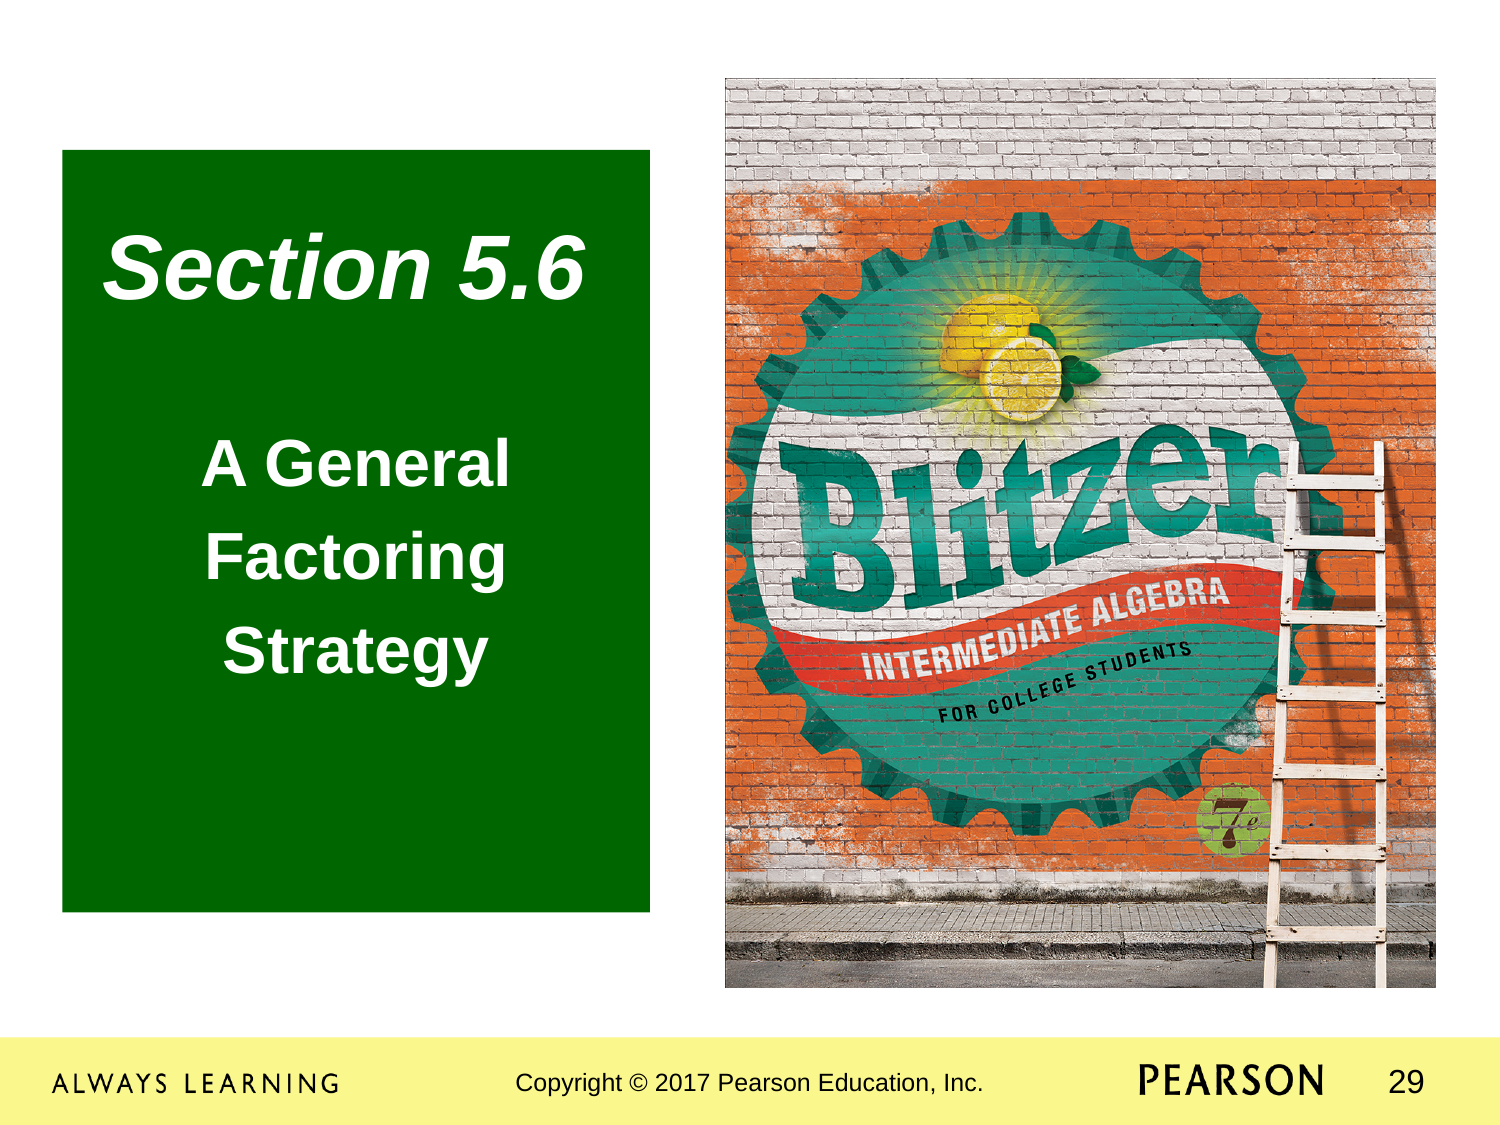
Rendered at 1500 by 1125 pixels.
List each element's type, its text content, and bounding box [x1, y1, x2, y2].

list A General Factoring Strategy [87, 412, 625, 863]
picture [51, 1072, 338, 1094]
picture [725, 78, 1436, 988]
list Section 5.6 [87, 200, 638, 463]
picture [1137, 1062, 1325, 1097]
